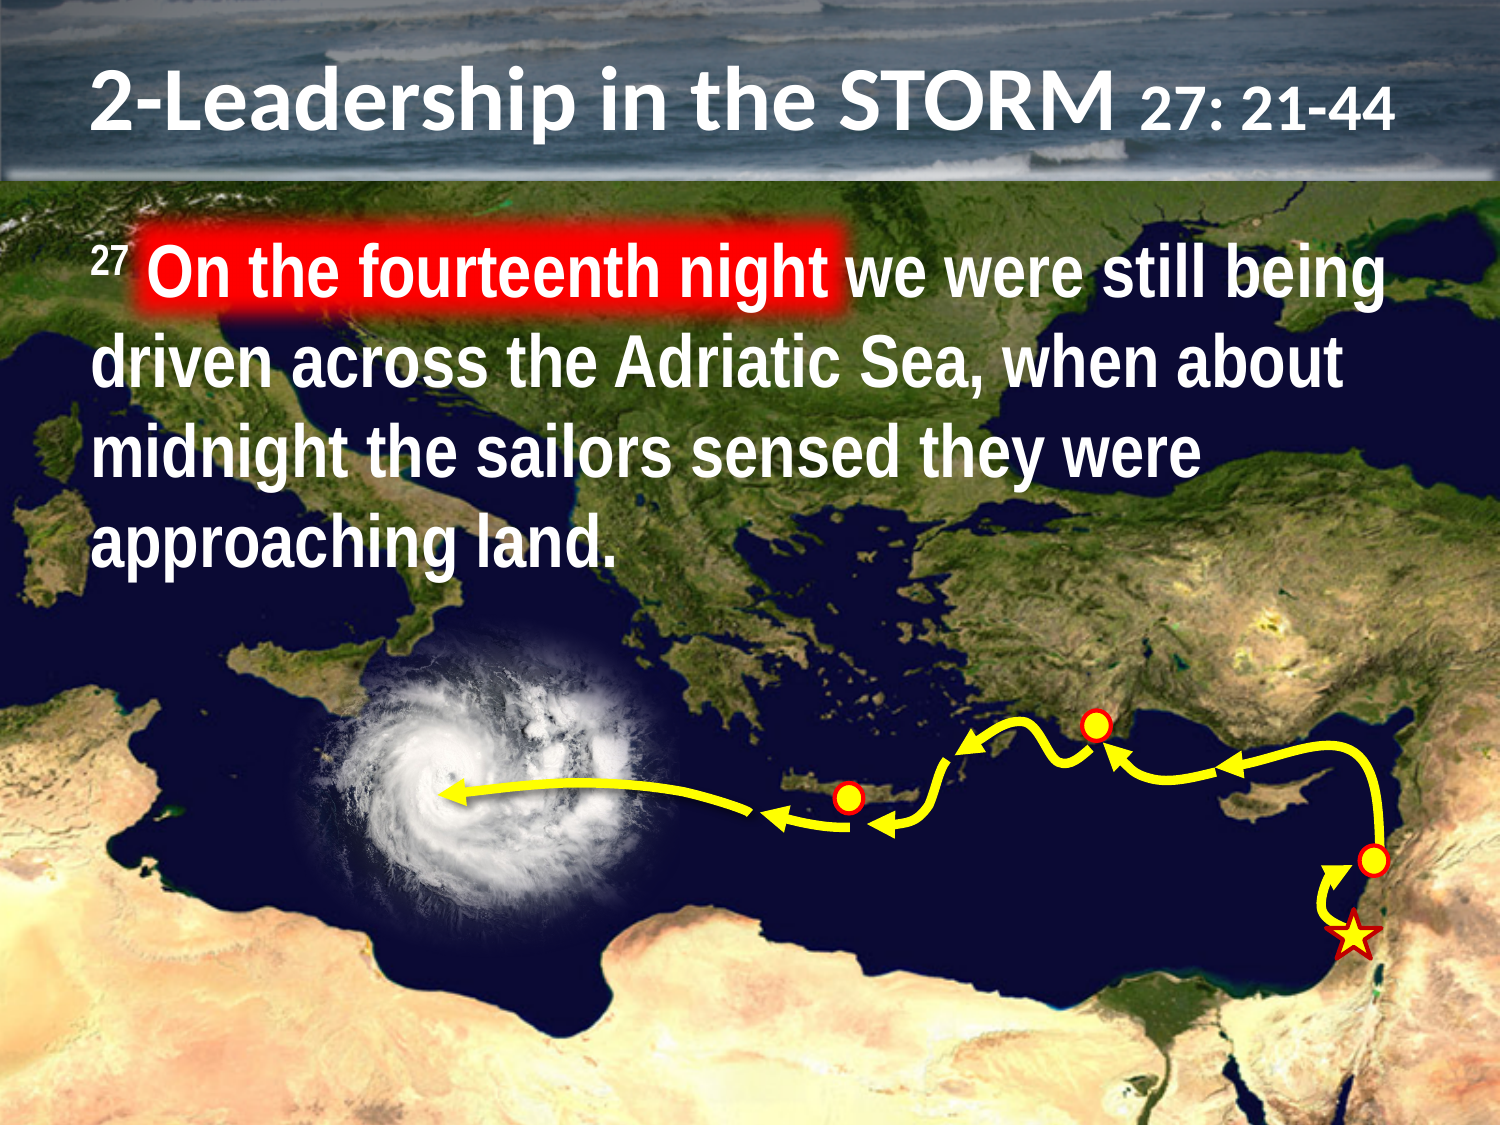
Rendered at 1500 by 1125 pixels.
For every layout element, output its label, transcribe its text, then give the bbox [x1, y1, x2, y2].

picture [0, 181, 1500, 1125]
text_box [759, 710, 1389, 959]
title 2-Leadership in the STORM 27: 21-44 [0, 0, 1500, 181]
